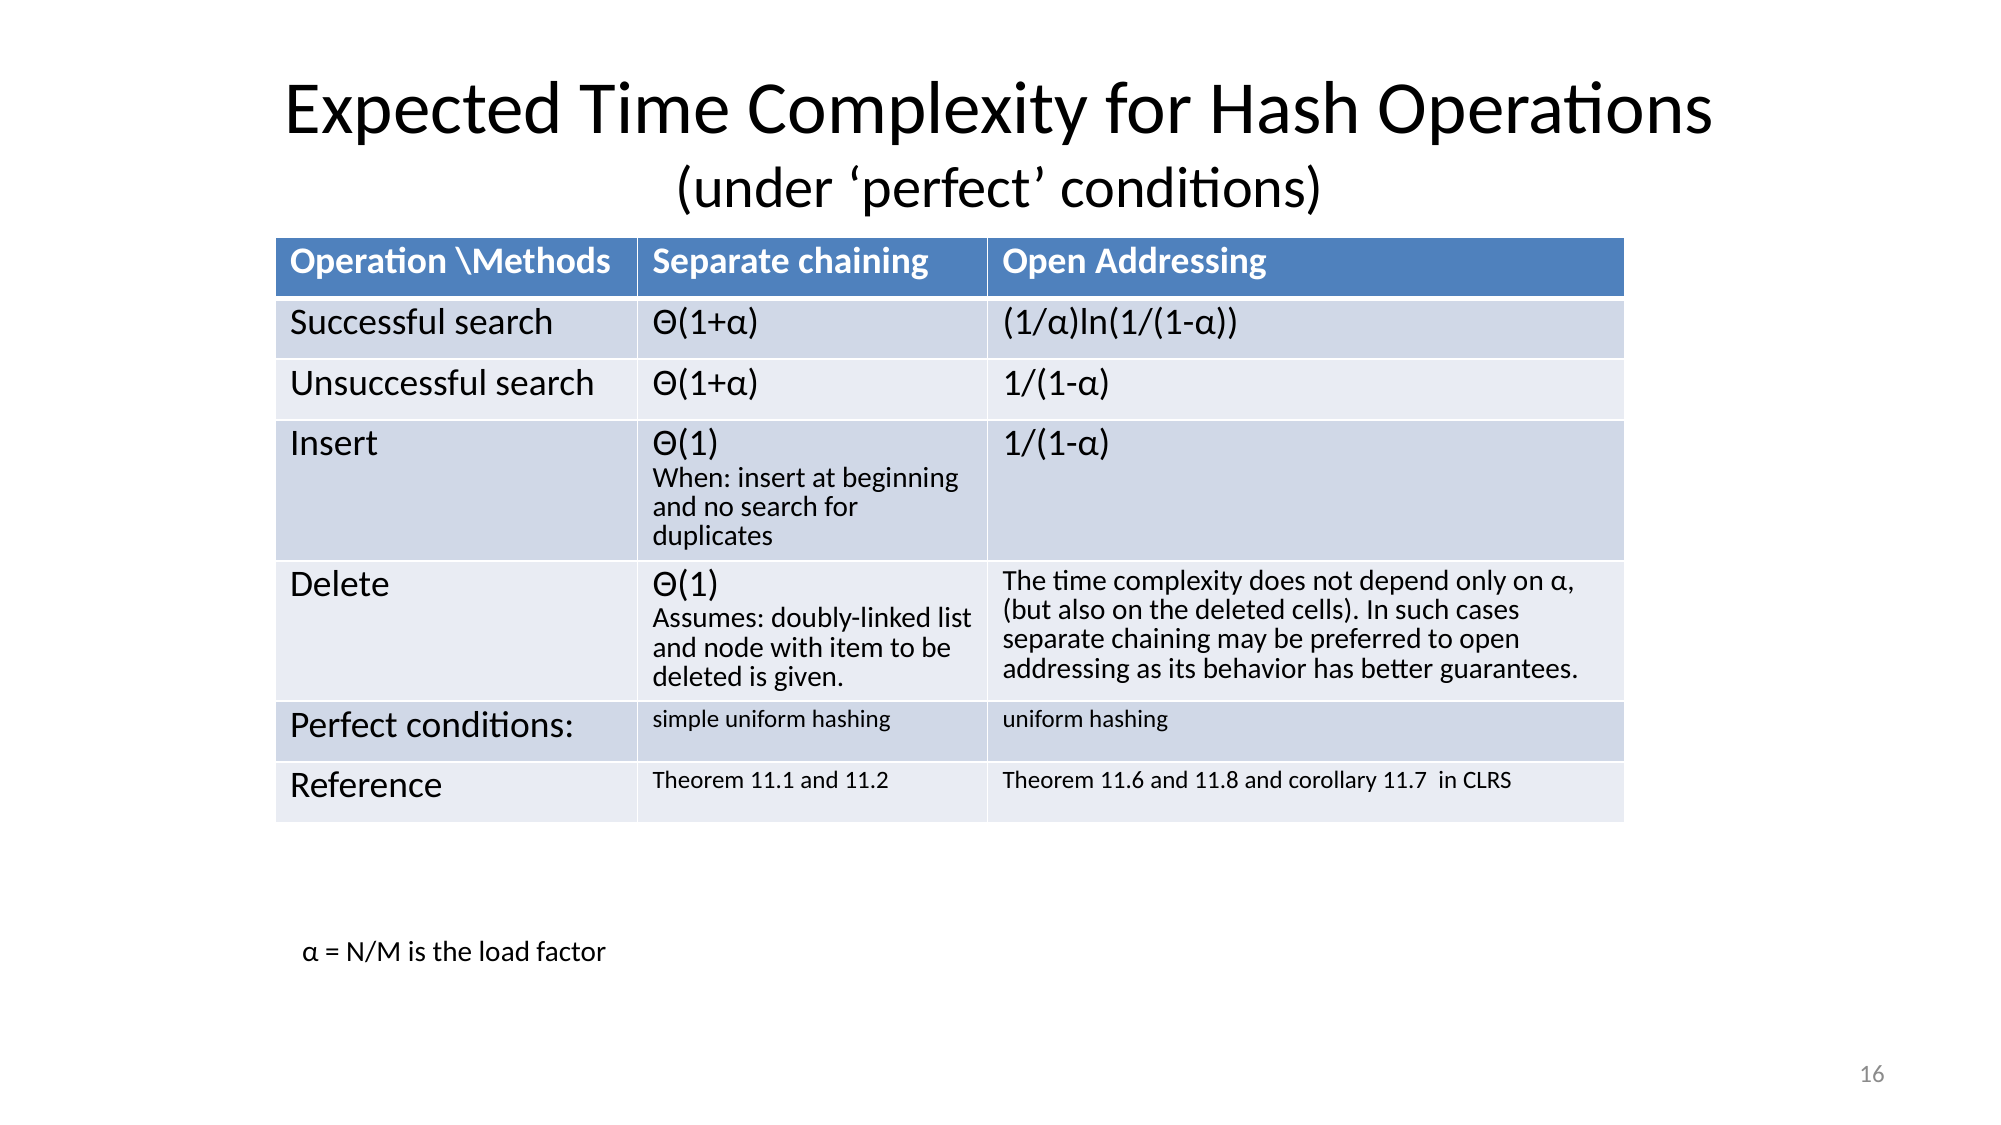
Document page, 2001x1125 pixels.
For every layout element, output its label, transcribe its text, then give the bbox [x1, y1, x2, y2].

table_cell Unsuccessful search [276, 360, 637, 419]
title Expected Time Complexity for Hash Operations (under ‘perfect’ conditions) [99, 45, 1900, 233]
table_cell Θ(1+α) [638, 301, 987, 358]
table_cell Θ(1) Assumes: doubly-linked list and node with item to be deleted is given. [638, 562, 987, 700]
table_cell uniform hashing [988, 702, 1624, 761]
table_cell 1/(1-α) [988, 360, 1624, 419]
text_box α = N/M is the load factor [287, 924, 750, 975]
table_cell The time complexity does not depend only on α, (but also on the deleted cells). In such cases separate chaining may be preferred to open addressing as its behavior has better guarantees. [988, 562, 1624, 700]
table_cell Successful search [276, 301, 637, 358]
table_header Separate chaining [638, 238, 987, 296]
table_cell Θ(1) When: insert at beginning and no search for duplicates [638, 421, 987, 560]
table_cell Theorem 11.6 and 11.8 and corollary 11.7 in CLRS [988, 763, 1624, 822]
table_cell simple uniform hashing [638, 702, 987, 761]
table_cell Reference [276, 763, 637, 822]
table_cell Delete [276, 562, 637, 700]
table_cell (1/α)ln(1/(1-α)) [988, 301, 1624, 358]
table_header Operation \Methods [276, 238, 637, 296]
table_cell Θ(1+α) [638, 360, 987, 419]
table_header Open Addressing [988, 238, 1624, 296]
slide_number 16 [1433, 1042, 1900, 1103]
table_cell Theorem 11.1 and 11.2 [638, 763, 987, 822]
table_cell Perfect conditions: [276, 702, 637, 761]
table_cell 1/(1-α) [988, 421, 1624, 560]
table_cell Insert [276, 421, 637, 560]
